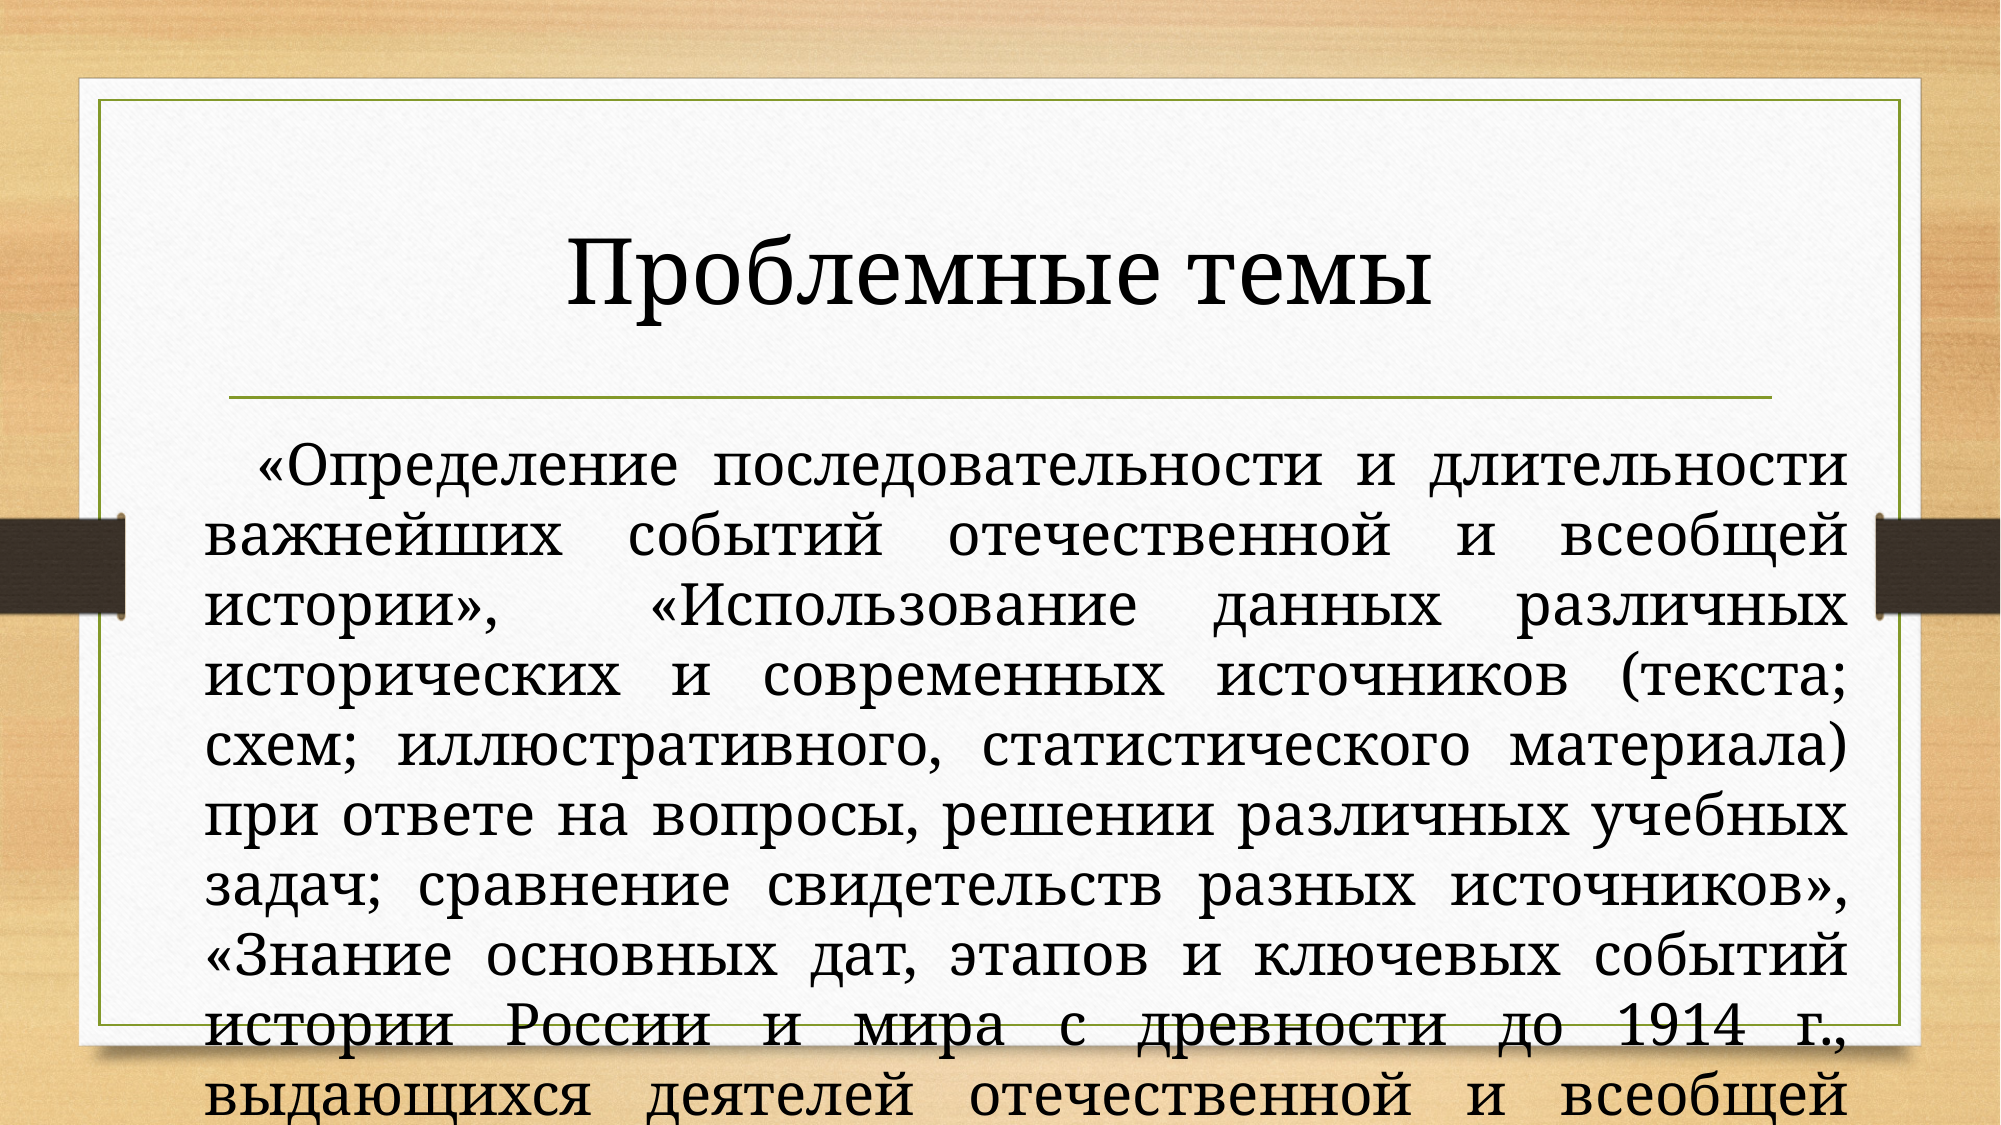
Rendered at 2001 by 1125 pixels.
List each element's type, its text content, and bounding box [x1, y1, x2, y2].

picture [0, 0, 2001, 1125]
title Проблемные темы [212, 161, 1788, 375]
list «Определение последовательности и длительности важнейших событий отечественной и всеобщей истории», «Использование данных различных исторических и современных источников (текста; схем; иллюстративного, статистического материала) при ответе на вопросы, решении различных учебных задач; сравнение свидетельств разных источников», «Знание основных дат, этапов и ключевых событий истории России и мира с древности до 1914 г., выдающихся деятелей отечественной и всеобщей истории». [142, 419, 1864, 964]
